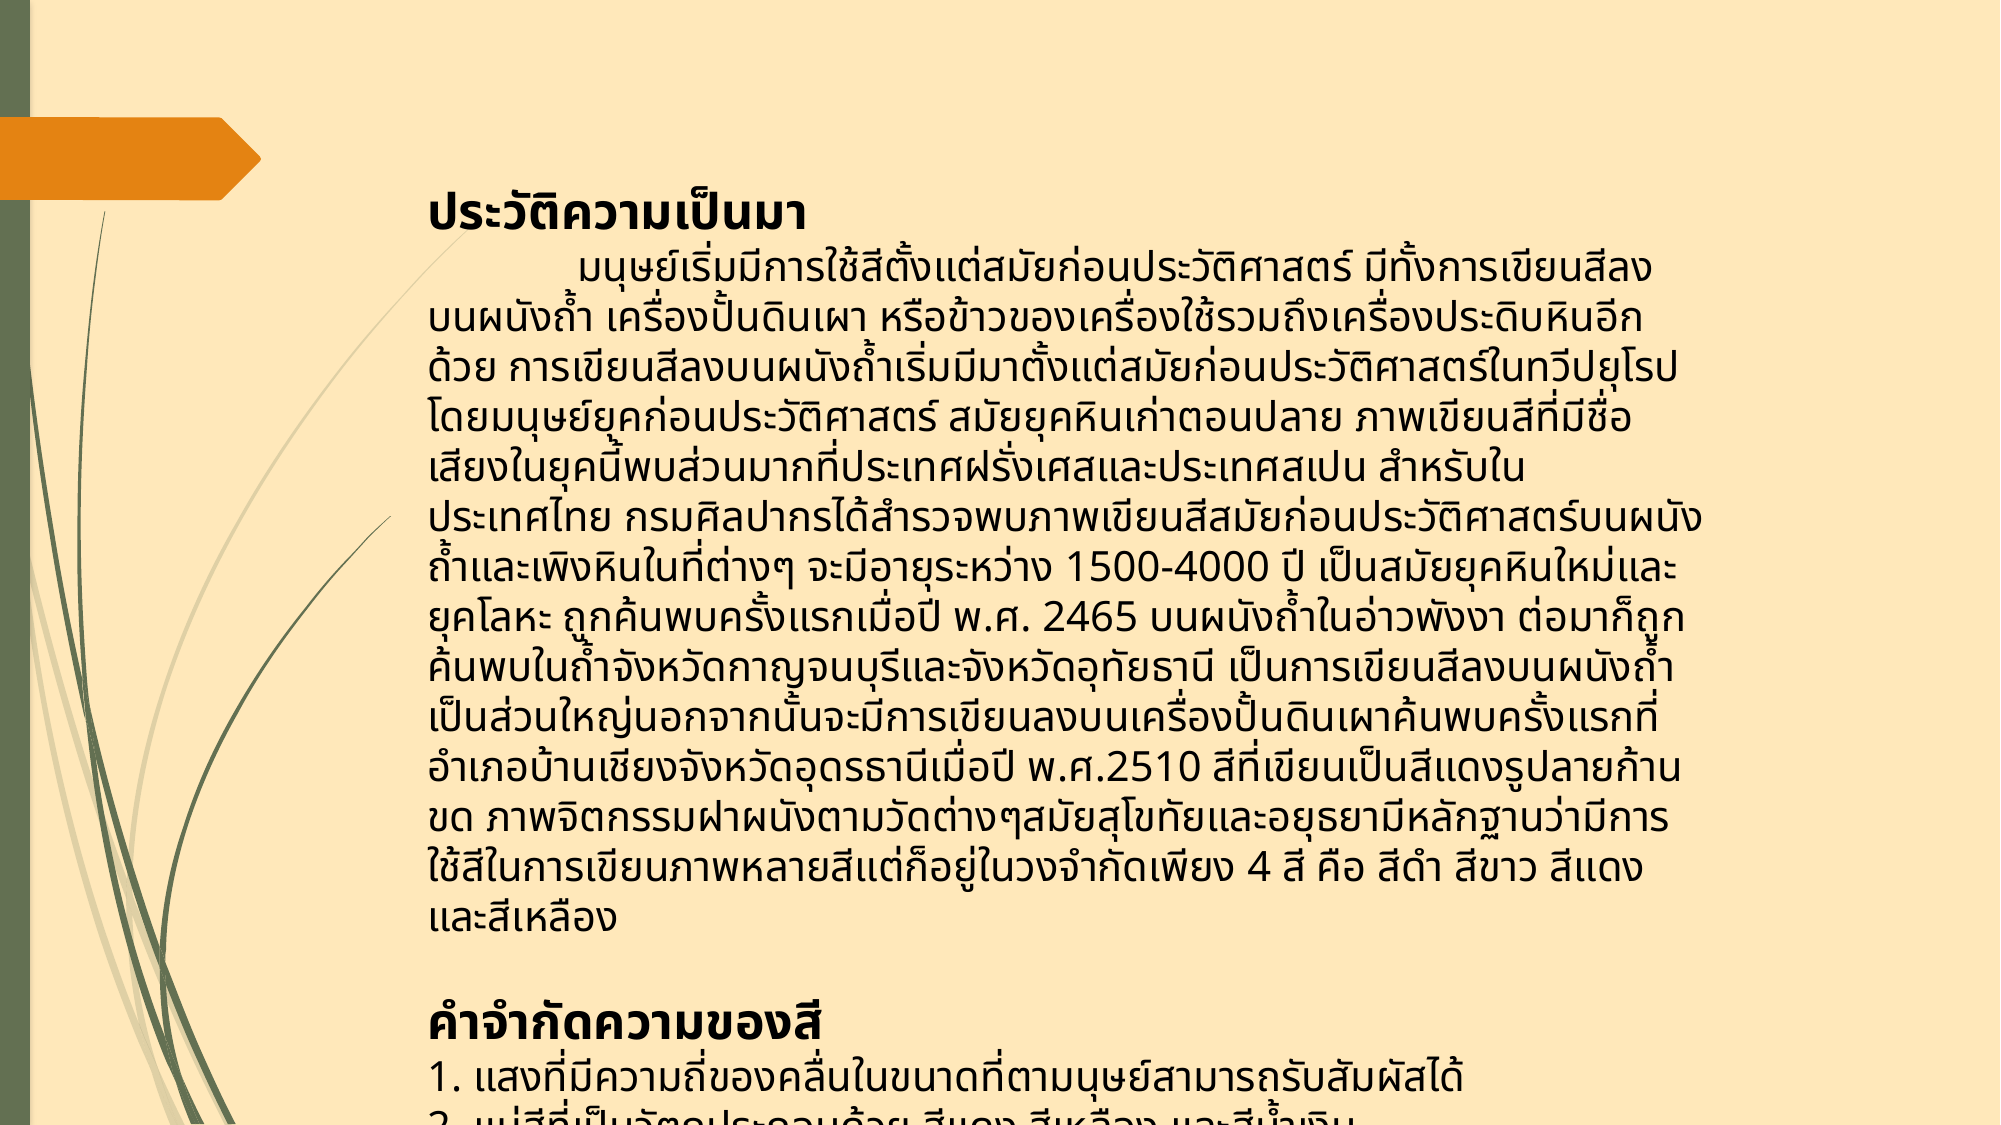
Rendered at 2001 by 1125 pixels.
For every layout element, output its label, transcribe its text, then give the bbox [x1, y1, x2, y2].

text_box ประวัติความเป็นมา มนุษย์เริ่มมีการใช้สีตั้งแต่สมัยก่อนประวัติศาสตร์ มีทั้งการเขียนสีลงบนผนังถ้ำ เครื่องปั้นดินเผา หรือข้าวของเครื่องใช้รวมถึงเครื่องประดิบหินอีกด้วย การเขียนสีลงบนผนังถ้ำเริ่มมีมาตั้งแต่สมัยก่อนประวัติศาสตร์ในทวีปยุโรปโดยมนุษย์ยุคก่อนประวัติศาสตร์ สมัยยุคหินเก่าตอนปลาย ภาพเขียนสีที่มีชื่อเสียงในยุคนี้พบส่วนมากที่ประเทศฝรั่งเศสและประเทศสเปน สำหรับในประเทศไทย กรมศิลปากรได้สำรวจพบภาพเขียนสีสมัยก่อนประวัติศาสตร์บนผนังถ้ำและเพิงหินในที่ต่างๆ จะมีอายุระหว่าง 1500-4000 ปี เป็นสมัยยุคหินใหม่และยุคโลหะ ถูกค้นพบครั้งแรกเมื่อปี พ.ศ. 2465 บนผนังถ้ำในอ่าวพังงา ต่อมาก็ถูกค้นพบในถ้ำจังหวัดกาญจนบุรีและจังหวัดอุทัยธานี เป็นการเขียนสีลงบนผนังถ้ำเป็นส่วนใหญ่นอกจากนั้นจะมีการเขียนลงบนเครื่องปั้นดินเผาค้นพบครั้งแรกที่อำเภอบ้านเชียงจังหวัดอุดรธานีเมื่อปี พ.ศ.2510 สีที่เขียนเป็นสีแดงรูปลายก้านขด ภาพจิตกรรมฝาผนังตามวัดต่างๆสมัยสุโขทัยและอยุธยามีหลักฐานว่ามีการใช้สีในการเขียนภาพหลายสีแต่ก็อยู่ในวงจำกัดเพียง 4 สี คือ สีดำ สีขาว สีแดง และสีเหลือง คำจำกัดความของสี 1. แสงที่มีความถี่ของคลื่นในขนาดที่ตามนุษย์สามารถรับสัมผัสได้ 2. แม่สีที่เป็นวัตถุประกอบด้วย สีแดง สีเหลือง และสีน้ำเงิน 3. สีที่เกิดจากการผสมของแม่สี [412, 172, 1720, 1125]
